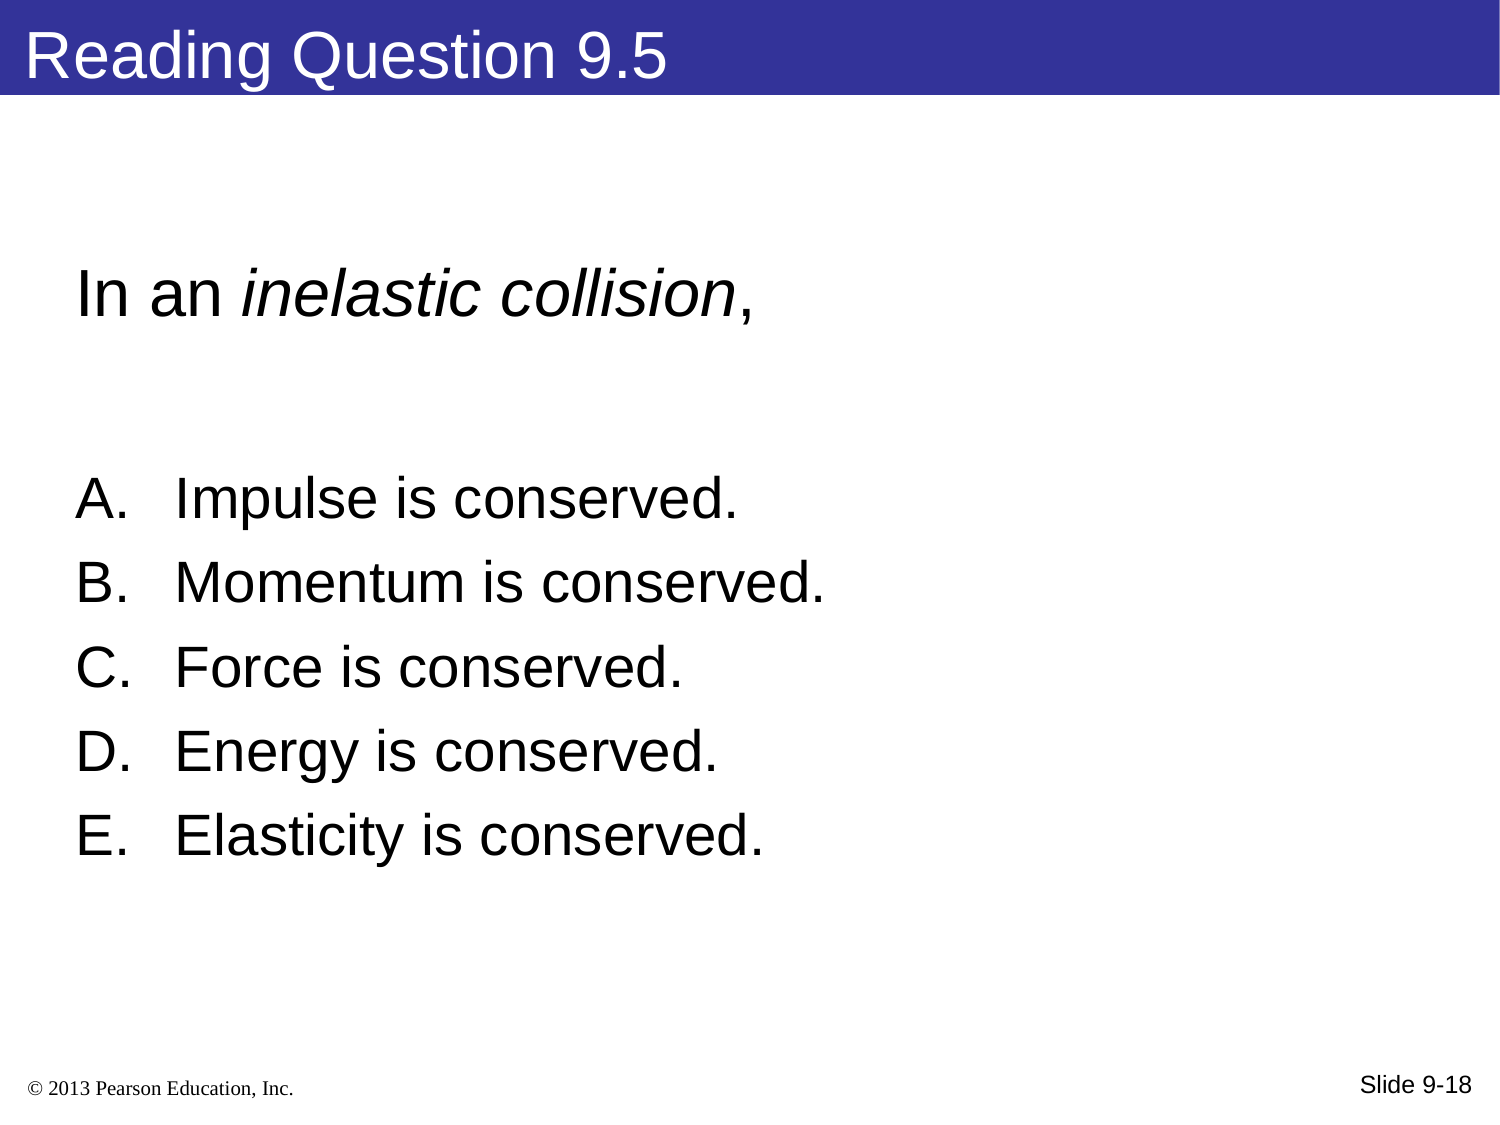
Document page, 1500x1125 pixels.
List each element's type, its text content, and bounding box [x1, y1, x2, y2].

text_box In an inelastic collision, Impulse is conserved. Momentum is conserved. Force is conserved. Energy is conserved. Elasticity is conserved. [60, 242, 969, 874]
text_box Slide 9-18 [1287, 1064, 1488, 1103]
text_box Reading Question 9.5 [10, 8, 1361, 96]
